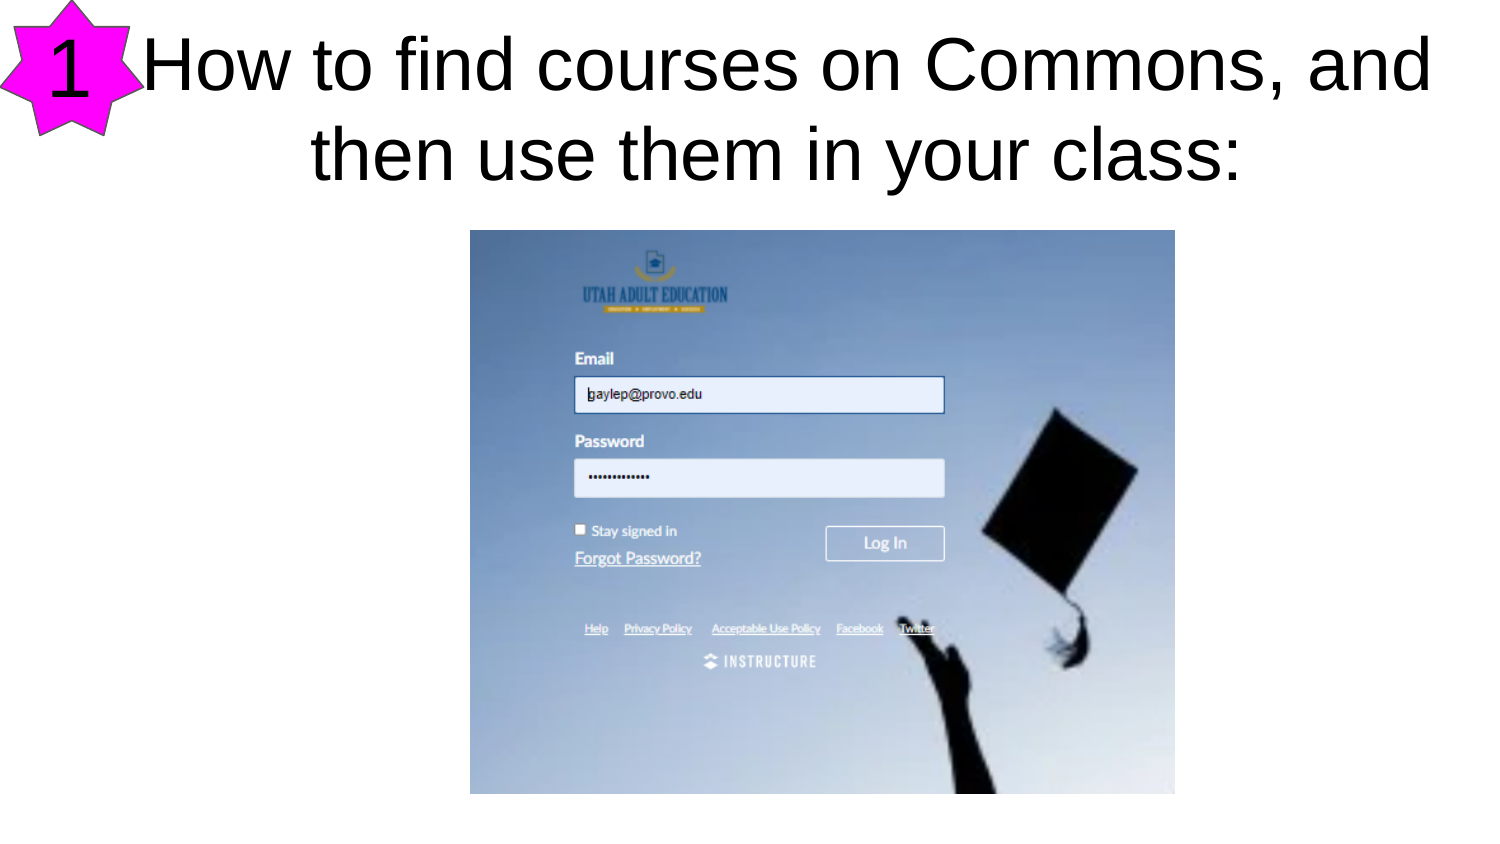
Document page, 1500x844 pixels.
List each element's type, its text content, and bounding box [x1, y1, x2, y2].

text_box 1 [0, 0, 144, 136]
picture [469, 230, 1175, 794]
text_box How to find courses on Commons, and then use them in your class: [15, 0, 1485, 210]
